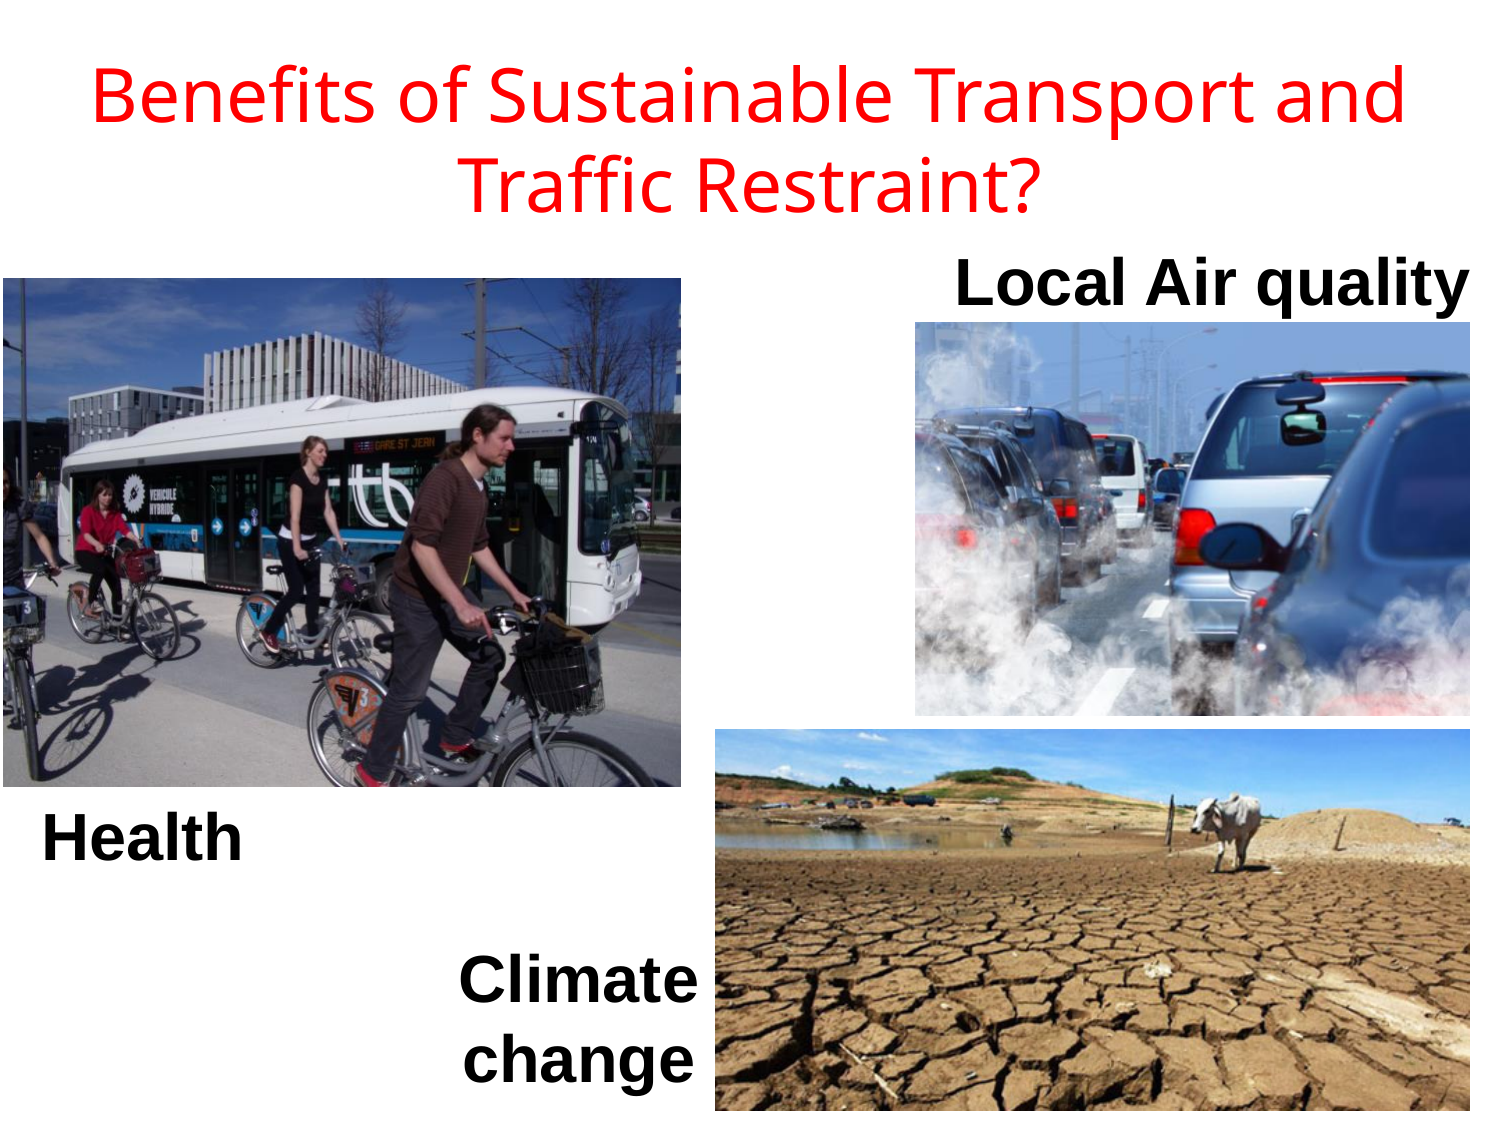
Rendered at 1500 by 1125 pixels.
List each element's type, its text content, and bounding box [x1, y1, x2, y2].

picture [715, 728, 1470, 1111]
picture [915, 322, 1470, 717]
text_box Climate change [443, 928, 710, 1104]
title Benefits of Sustainable Transport and Traffic Restraint? [0, 44, 1500, 232]
text_box Local Air quality [935, 231, 1491, 327]
text_box Health [7, 794, 279, 882]
picture [3, 278, 682, 788]
